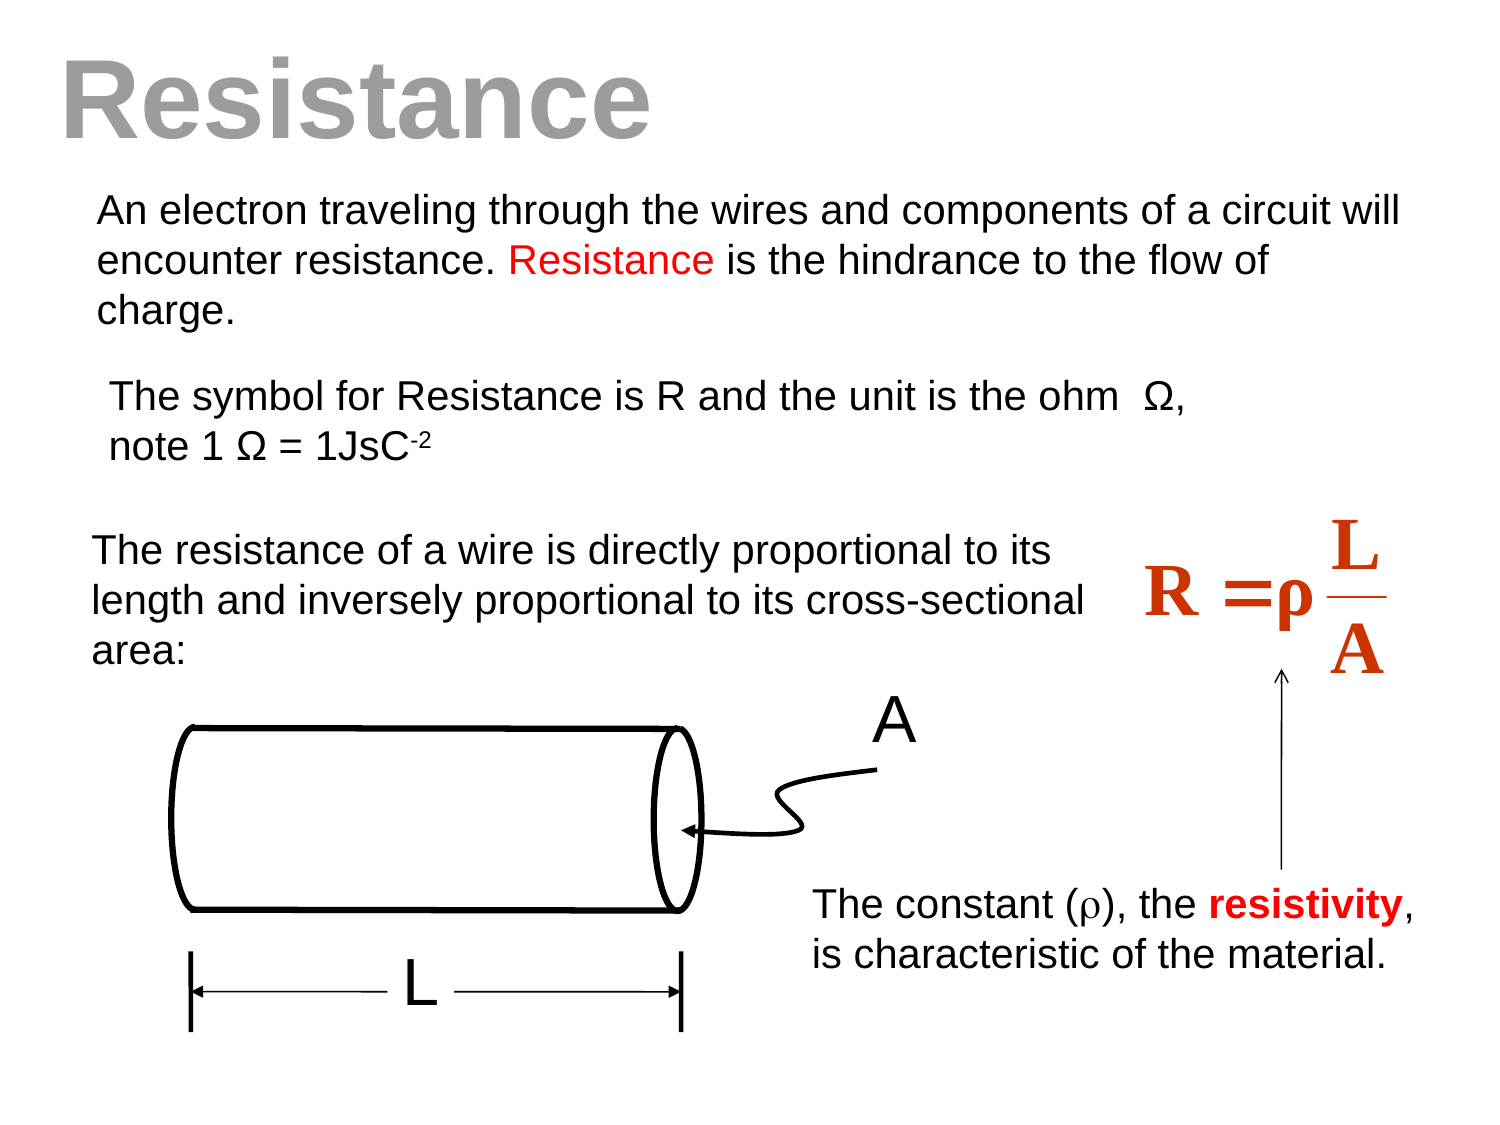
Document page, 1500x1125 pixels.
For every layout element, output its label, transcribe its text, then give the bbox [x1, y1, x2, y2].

text_box The resistance of a wire is directly proportional to its length and inversely proportional to its cross-sectional area: [76, 515, 1128, 681]
text_box An electron traveling through the wires and components of a circuit will encounter resistance. Resistance is the hindrance to the flow of charge. [81, 175, 1418, 391]
text_box Resistance [44, 19, 668, 169]
text_box The symbol for Resistance is R and the unit is the ohm Ω, note 1 Ω = 1JsC-2 [93, 361, 1500, 477]
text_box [170, 668, 933, 1033]
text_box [1139, 503, 1391, 680]
text_box The constant (r), the resistivity, is characteristic of the material. [938, 869, 1453, 985]
